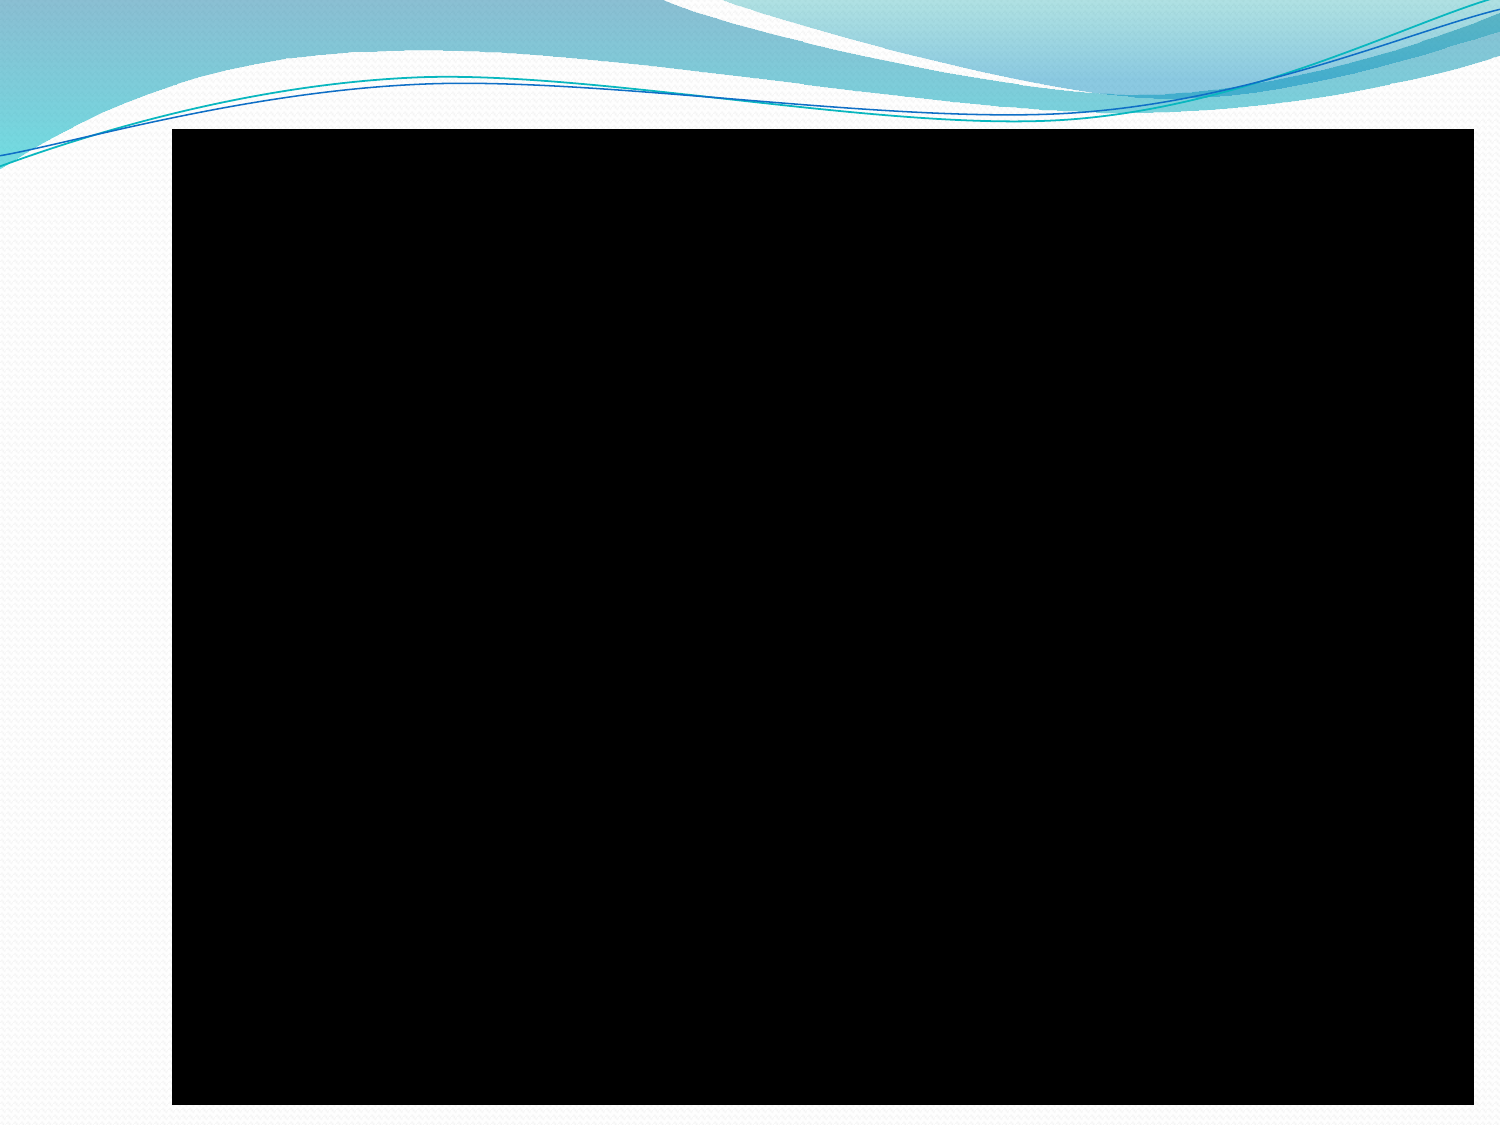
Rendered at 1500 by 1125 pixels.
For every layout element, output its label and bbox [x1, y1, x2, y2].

text_box [170, 127, 1475, 1107]
